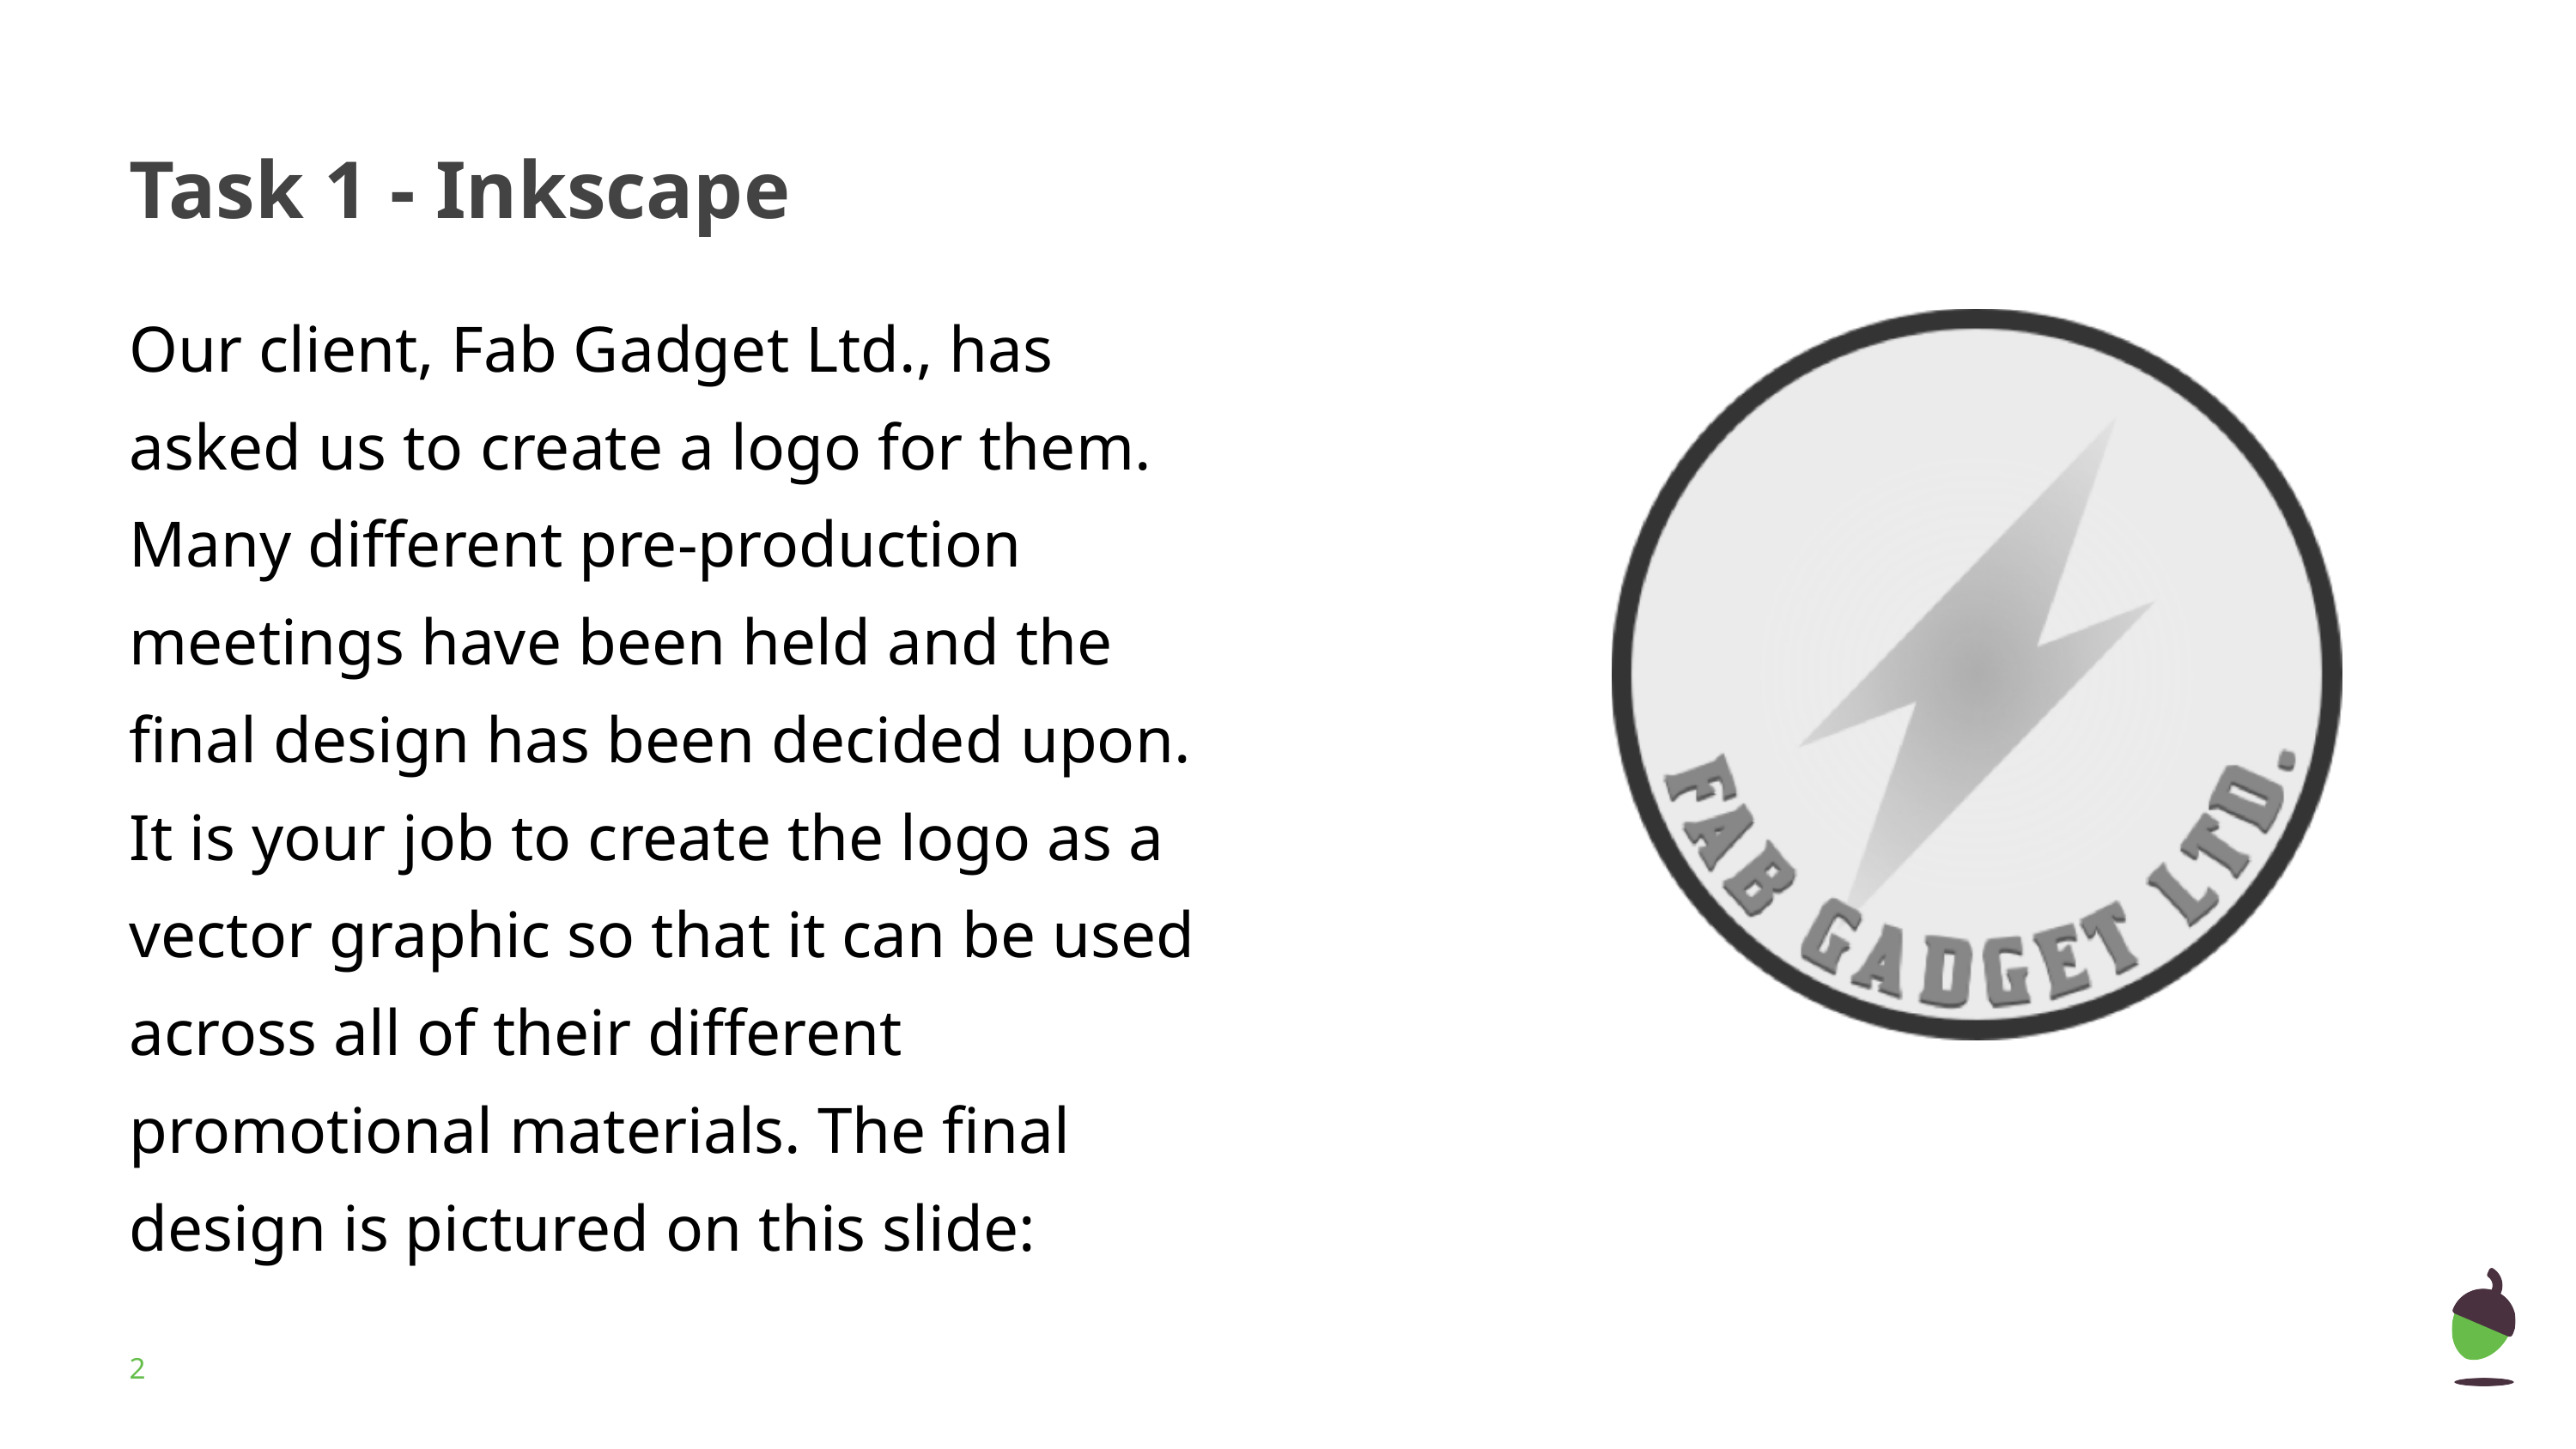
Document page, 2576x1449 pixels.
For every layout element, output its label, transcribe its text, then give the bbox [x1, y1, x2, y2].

picture [1612, 309, 2343, 1040]
picture [2451, 1268, 2516, 1386]
title Task 1 - Inkscape [129, 124, 1242, 287]
list Our client, Fab Gadget Ltd., has asked us to create a logo for them. Many different pre-production meetings have been held and the final design has been decided upon. It is your job to create the logo as a vector graphic so that it can be used across all of their different promotional materials. The final design is pictured on this slide: [129, 287, 1242, 582]
slide_number ‹#› [129, 1349, 332, 1401]
